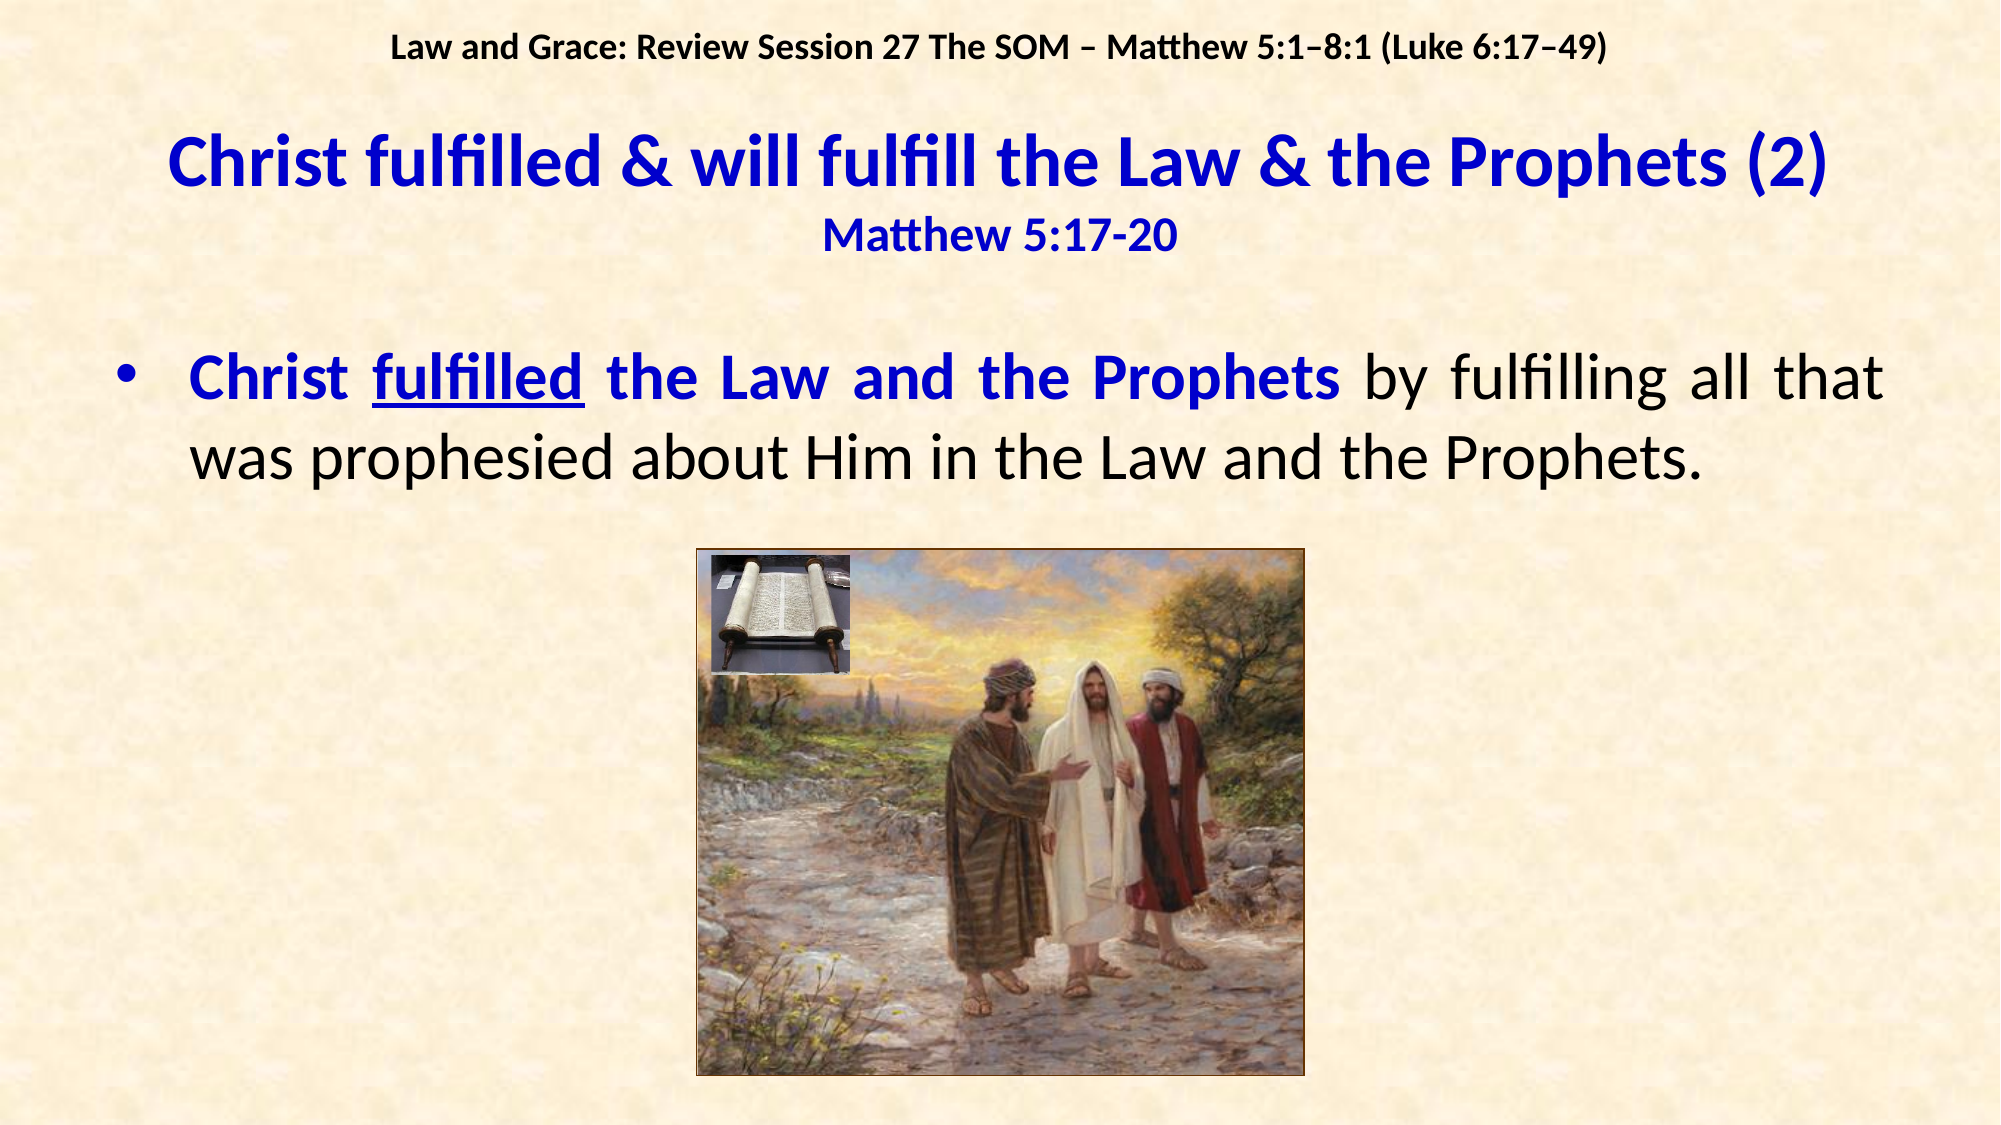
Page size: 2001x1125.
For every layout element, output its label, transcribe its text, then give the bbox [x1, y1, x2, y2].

text_box Law and Grace: Review Session 27 The SOM – Matthew 5:1–8:1 (Luke 6:17–49) [362, 14, 1638, 74]
text_box Christ fulfilled & will fulfill the Law & the Prophets (2) Matthew 5:17-20 [99, 111, 1900, 263]
list Christ fulfilled the Law and the Prophets by fulfilling all that was prophesied about Him in the Law and the Prophets. [99, 324, 1900, 550]
picture [0, 0, 2001, 1125]
